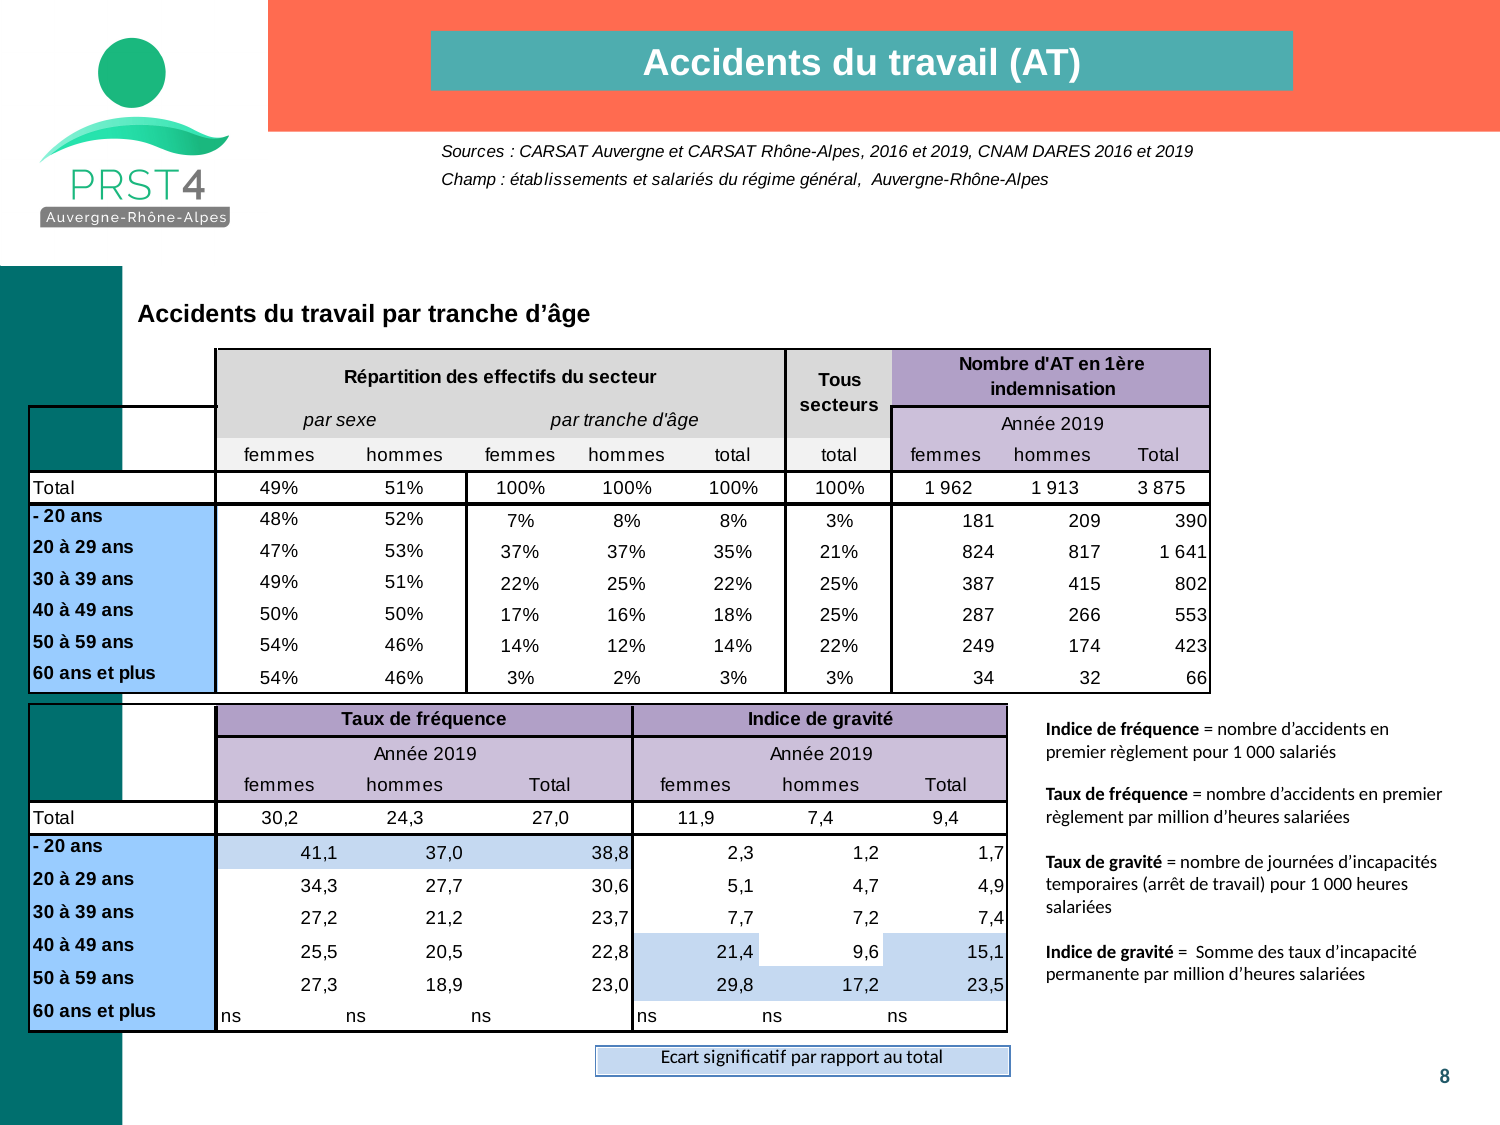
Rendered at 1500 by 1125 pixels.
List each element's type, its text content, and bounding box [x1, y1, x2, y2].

picture [27, 703, 1010, 1034]
text_box Accidents du travail par tranche d’âge [122, 290, 1306, 335]
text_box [436, 136, 1409, 204]
text_box Accidents du travail (AT) [430, 30, 1294, 91]
picture [27, 348, 1213, 696]
text_box Indice de fréquence = nombre d’accidents en premier règlement pour 1 000 salariés Taux de fréquence = nombre d’accidents en premier règlement par million d’heures salariées Taux de gravité = nombre de journées d’incapacités temporaires (arrêt de travail) pour 1 000 heures salariées Indice de gravité = Somme des taux d’incapacité permanente par million d’heures salariées [1031, 709, 1469, 992]
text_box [596, 1046, 1010, 1076]
picture [1, 0, 268, 266]
